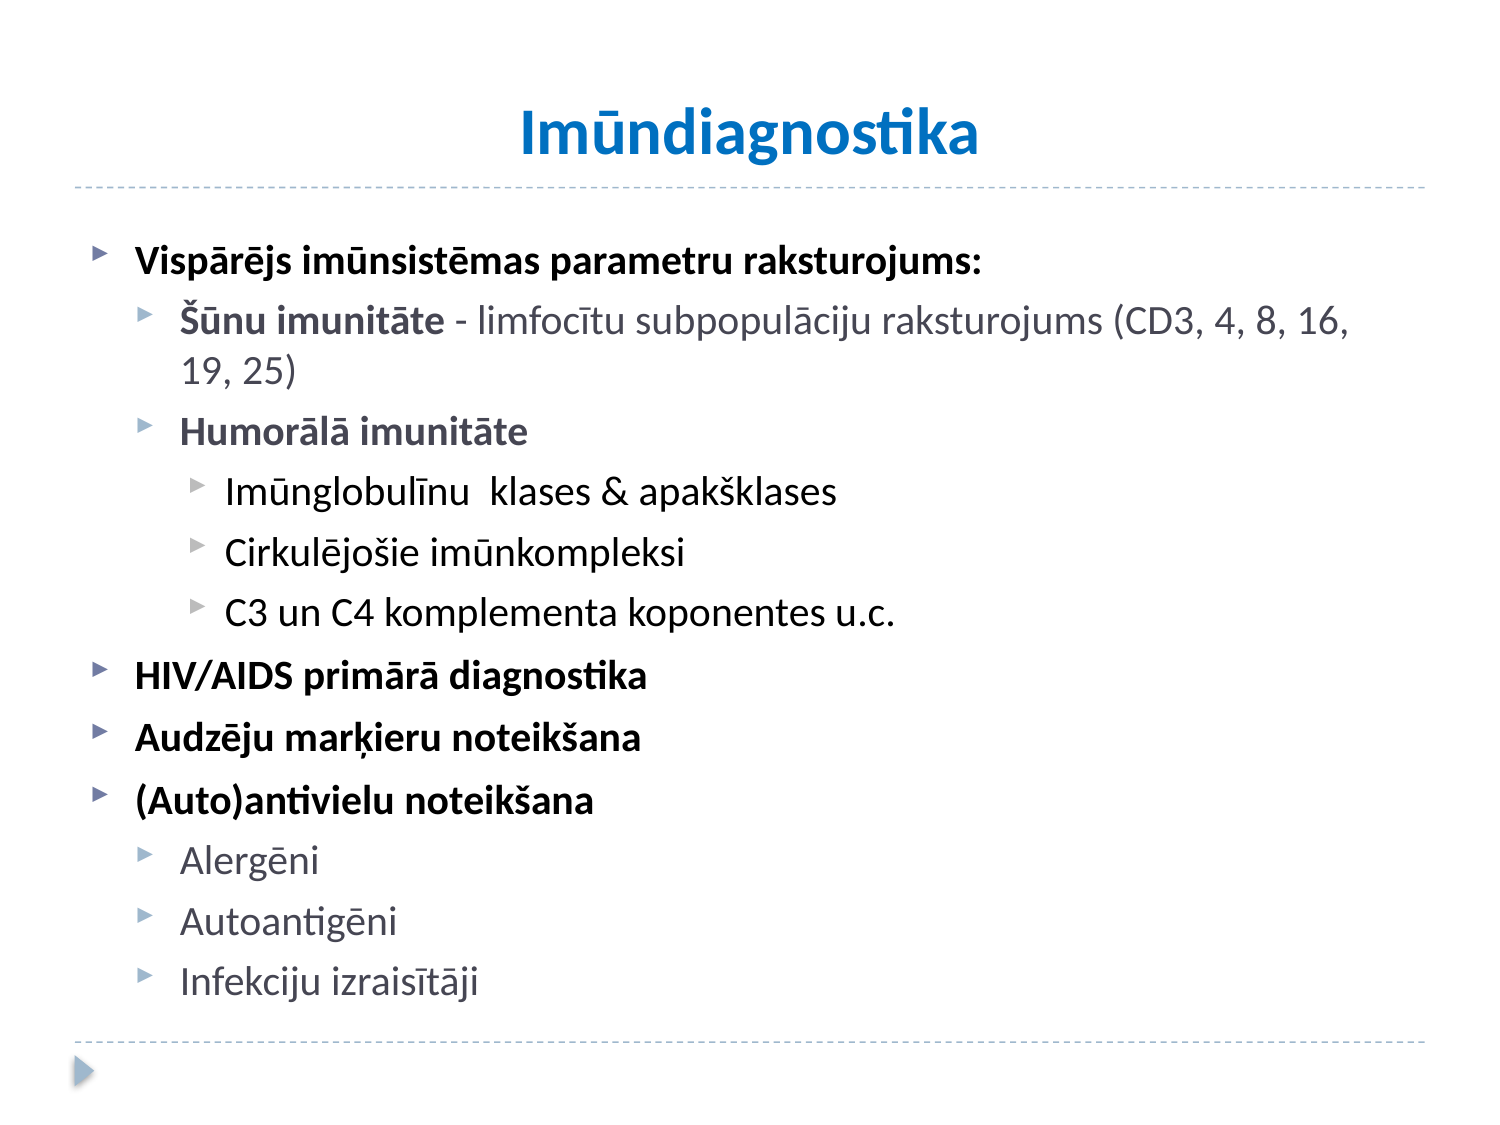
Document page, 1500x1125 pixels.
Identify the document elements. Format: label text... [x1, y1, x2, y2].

list Vispārējs imūnsistēmas parametru raksturojums: Šūnu imunitāte - limfocītu subpopulāciju raksturojums (CD3, 4, 8, 16, 19, 25) Humorālā imunitāte Imūnglobulīnu klases & apakšklases Cirkulējošie imūnkompleksi C3 un C4 komplementa koponentes u.c. HIV/AIDS primārā diagnostika Audzēju marķieru noteikšana (Auto)antivielu noteikšana Alergēni Autoantigēni Infekciju izraisītāji [75, 224, 1425, 1063]
title Imūndiagnostika [75, 12, 1425, 175]
